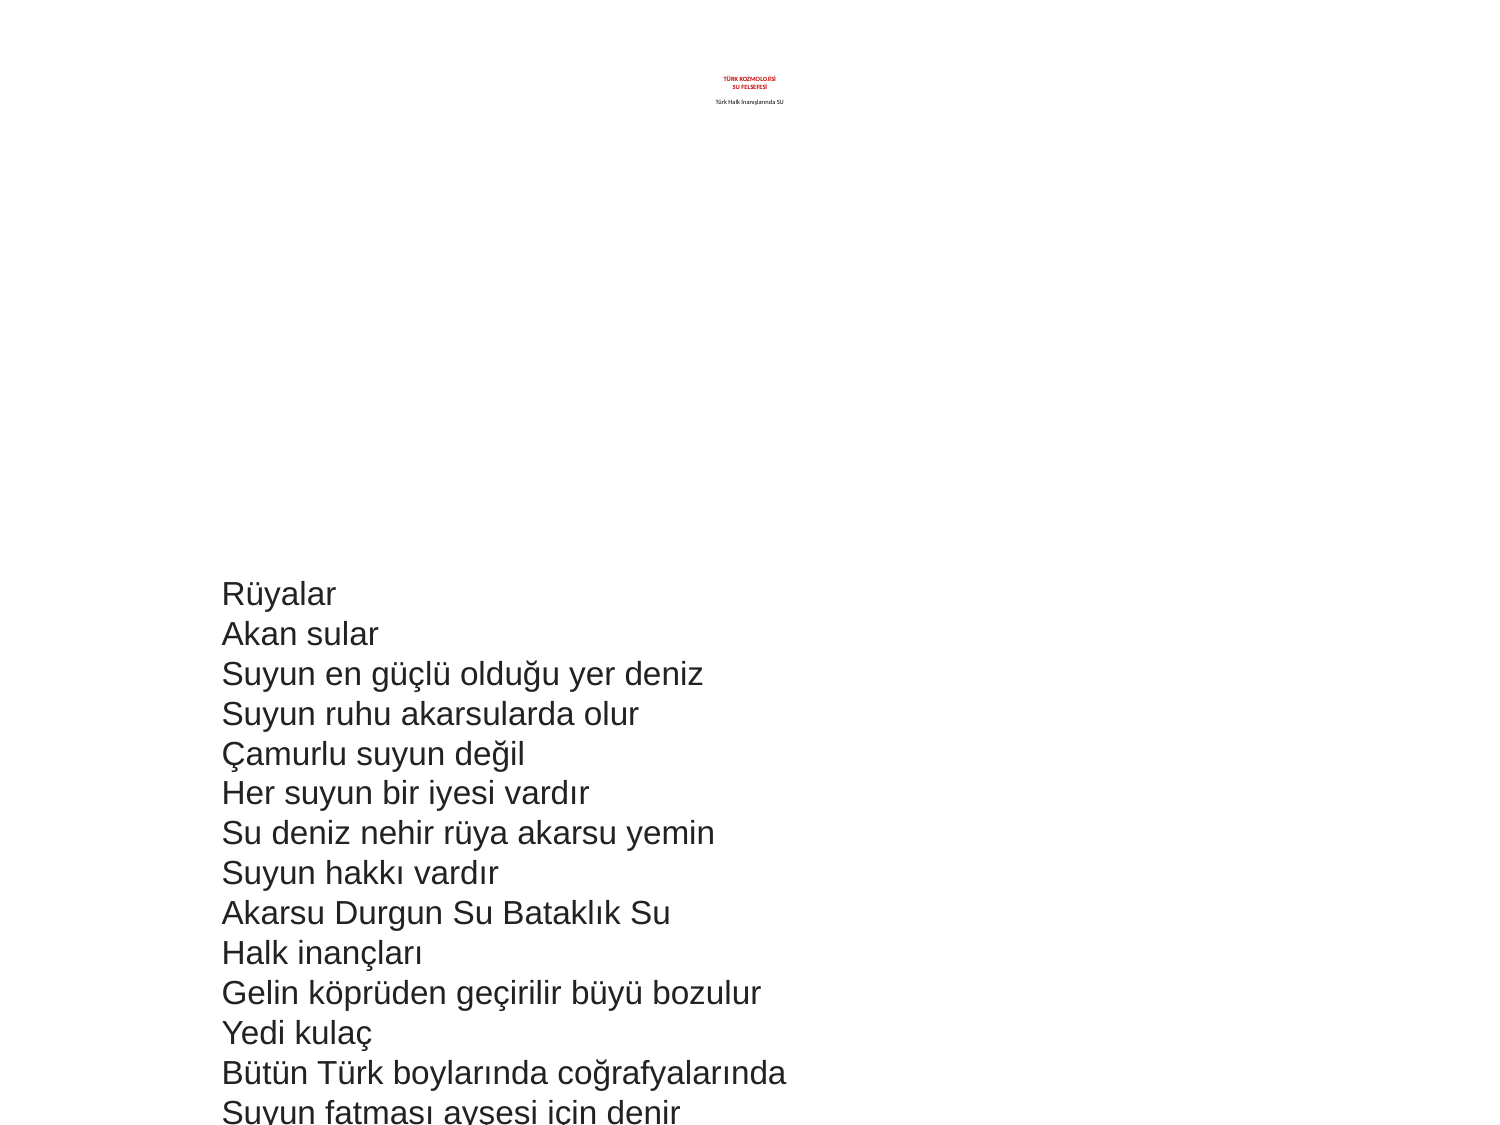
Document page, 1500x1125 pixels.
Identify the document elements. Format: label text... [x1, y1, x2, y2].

title TÜRK KOZMOLOJİSİ SU FELSEFESİ Türk Halk İnanışlarında SU [75, 45, 1425, 114]
list Rüyalar Akan sular Suyun en güçlü olduğu yer deniz Suyun ruhu akarsularda olur Çamurlu suyun değil Her suyun bir iyesi vardır Su deniz nehir rüya akarsu yemin Suyun hakkı vardır Akarsu Durgun Su Bataklık Su Halk inançları Gelin köprüden geçirilir büyü bozulur Yedi kulaç Bütün Türk boylarında coğrafyalarında Suyun fatması ayşesi için denir Alkarısı suda yaşar Balık Su bağlantılı hususlar var Azerbaycan ve Türkiyede deniz ne anlama geliyor Büyü bozmak için akarsuya veya denize atılır https://www.booktandunya.com/?s=Yaşar+kalafat [206, 564, 1211, 1125]
footer https://www.booksonturkey.com/ [512, 1042, 988, 1103]
